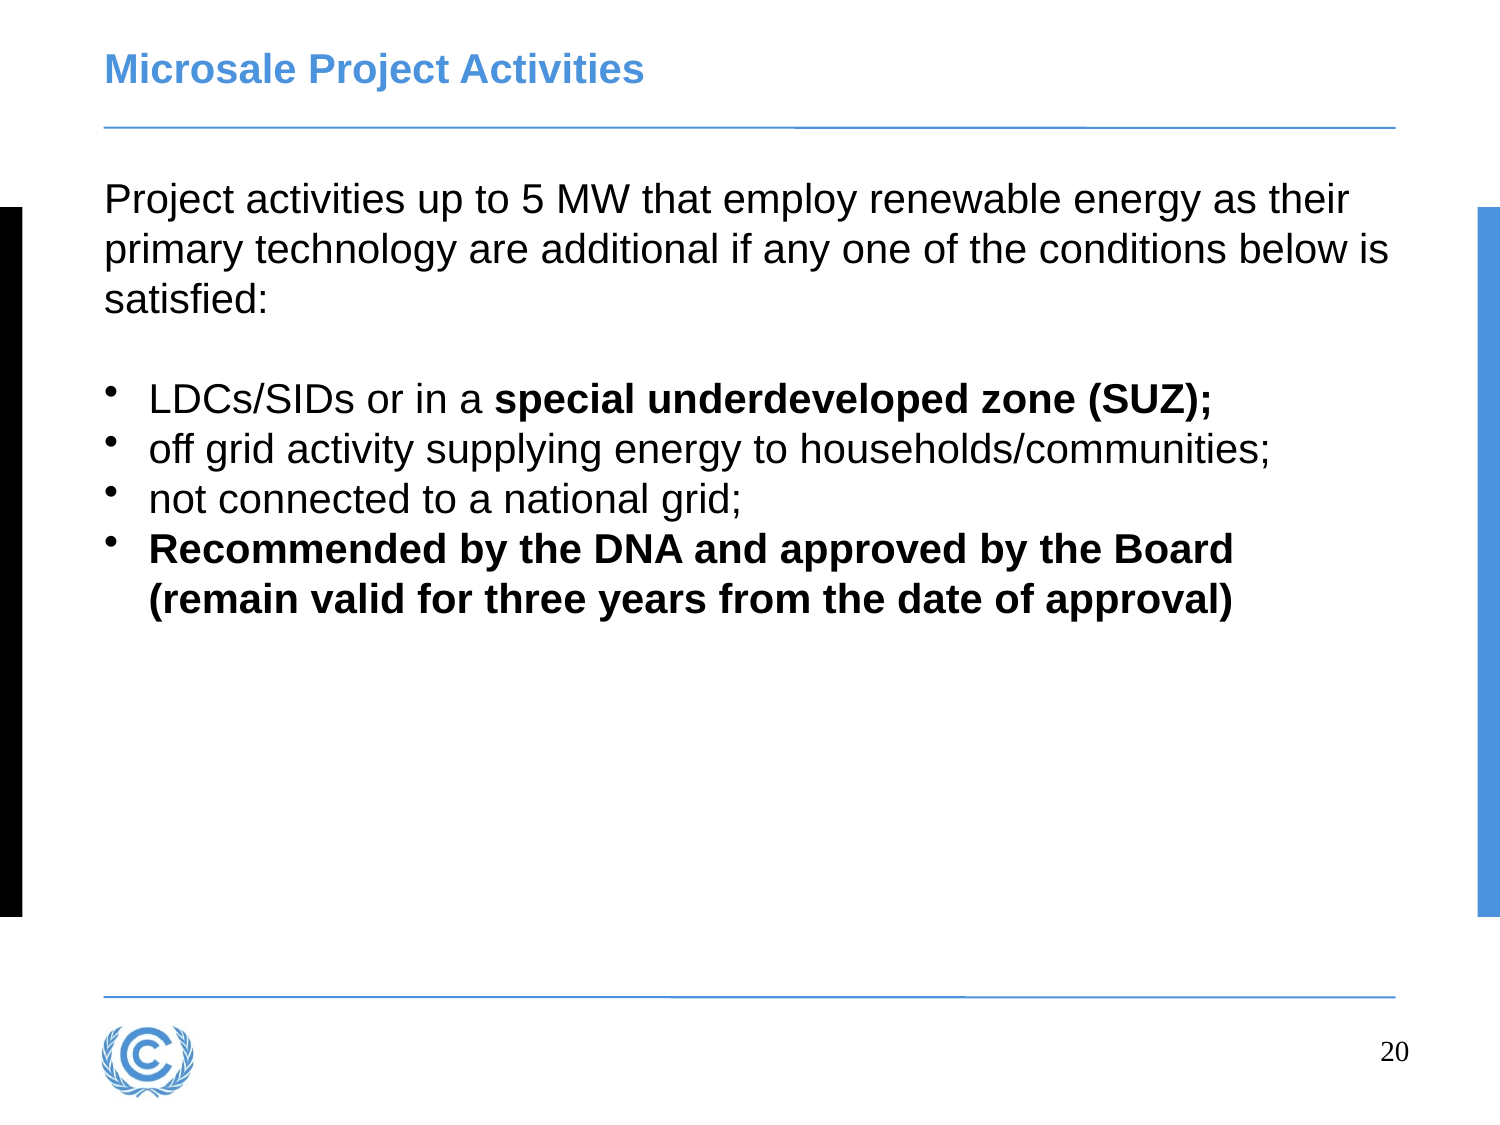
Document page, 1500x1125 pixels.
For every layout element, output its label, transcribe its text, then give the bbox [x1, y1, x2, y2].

title Microsale Project Activities [104, 50, 1396, 103]
slide_number 20 [1074, 1024, 1425, 1103]
list Project activities up to 5 MW that employ renewable energy as their primary technology are additional if any one of the conditions below is satisfied: LDCs/SIDs or in a special underdeveloped zone (SUZ); off grid activity supplying energy to households/communities; not connected to a national grid; Recommended by the DNA and approved by the Board (remain valid for three years from the date of approval) [104, 171, 1395, 882]
picture [101, 1001, 209, 1109]
